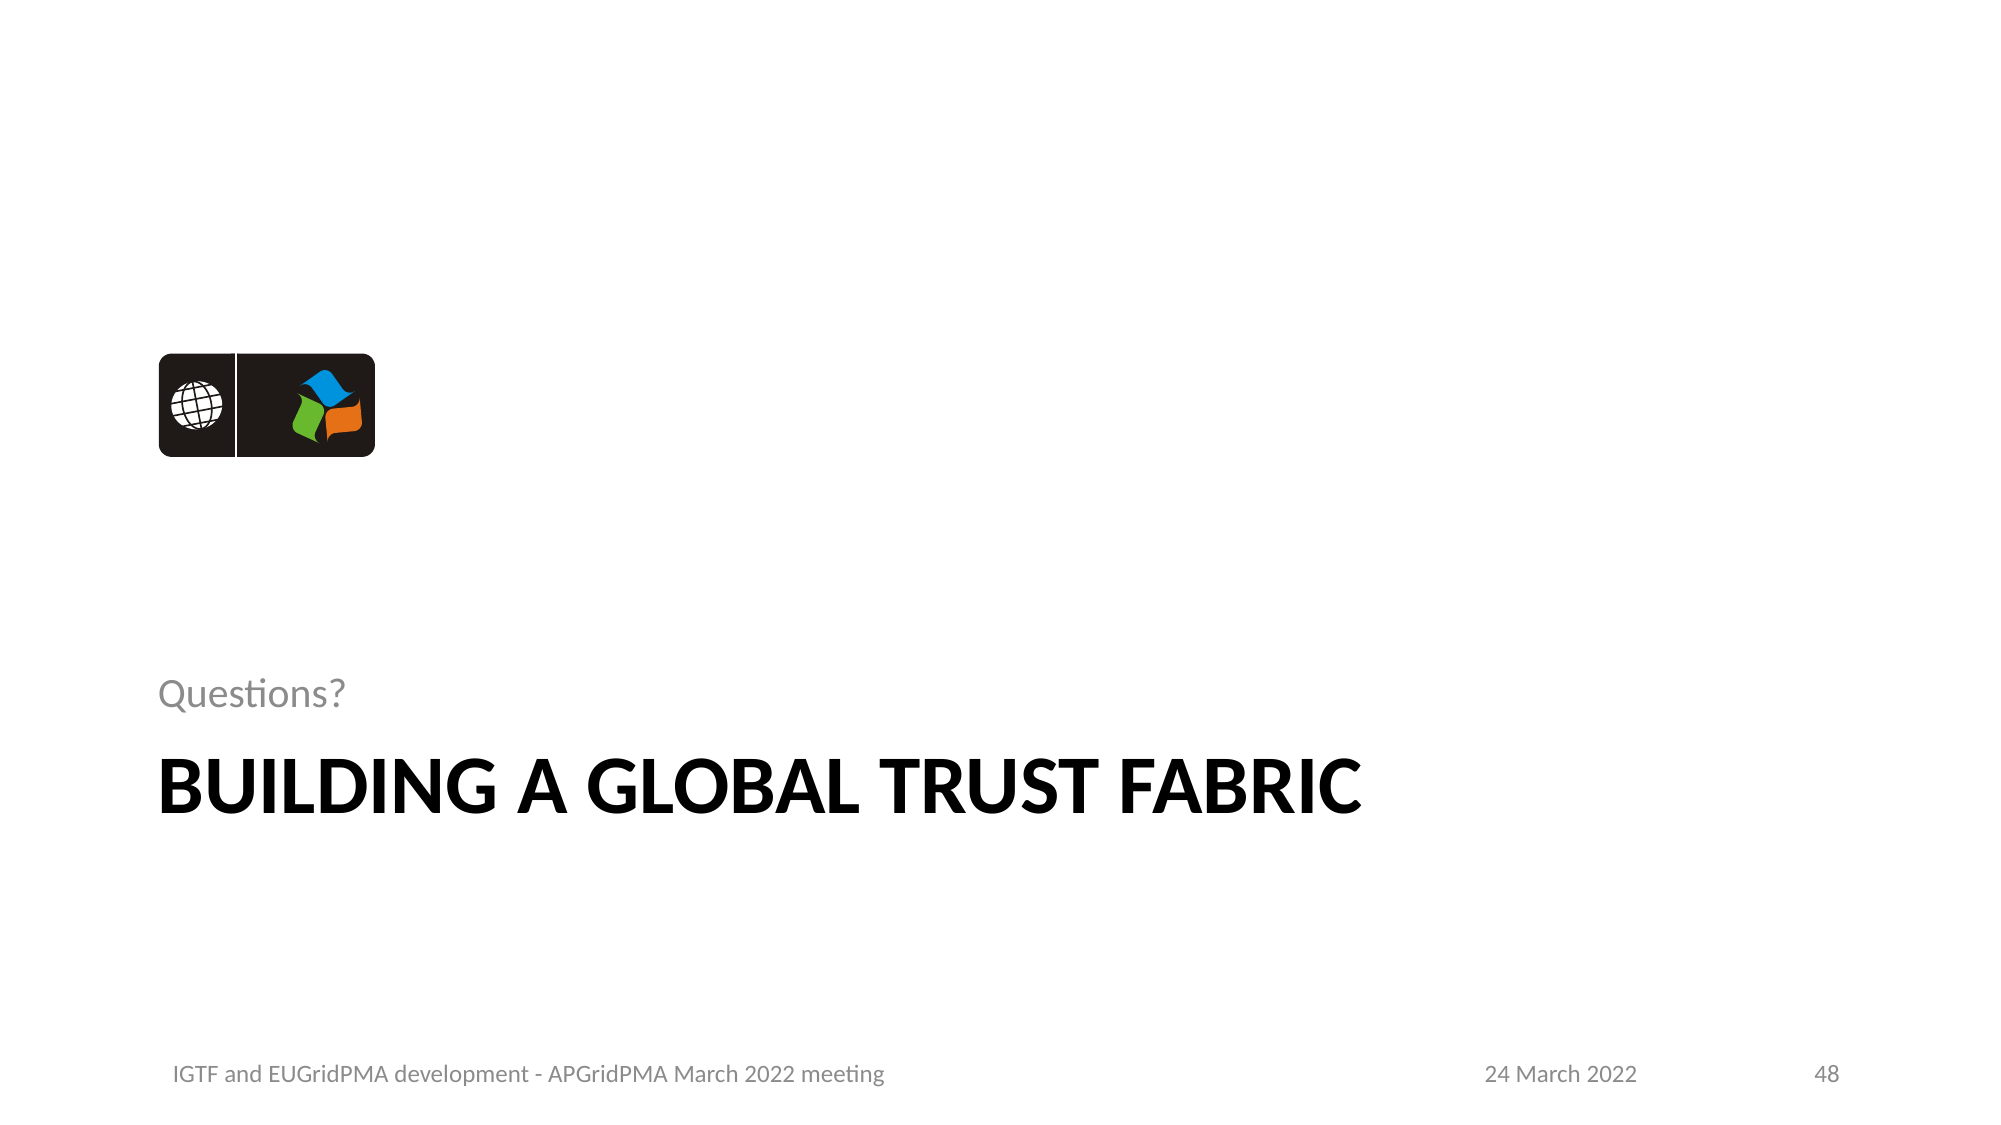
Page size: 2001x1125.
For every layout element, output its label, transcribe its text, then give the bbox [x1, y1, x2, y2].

footer IGTF and EUGridPMA development - APGridPMA March 2022 meeting [157, 1042, 1450, 1103]
slide_number 48 [1695, 1042, 1855, 1103]
title Building a global trust fabric [157, 723, 1858, 947]
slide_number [1469, 1042, 1676, 1103]
list Questions? [157, 476, 1858, 723]
